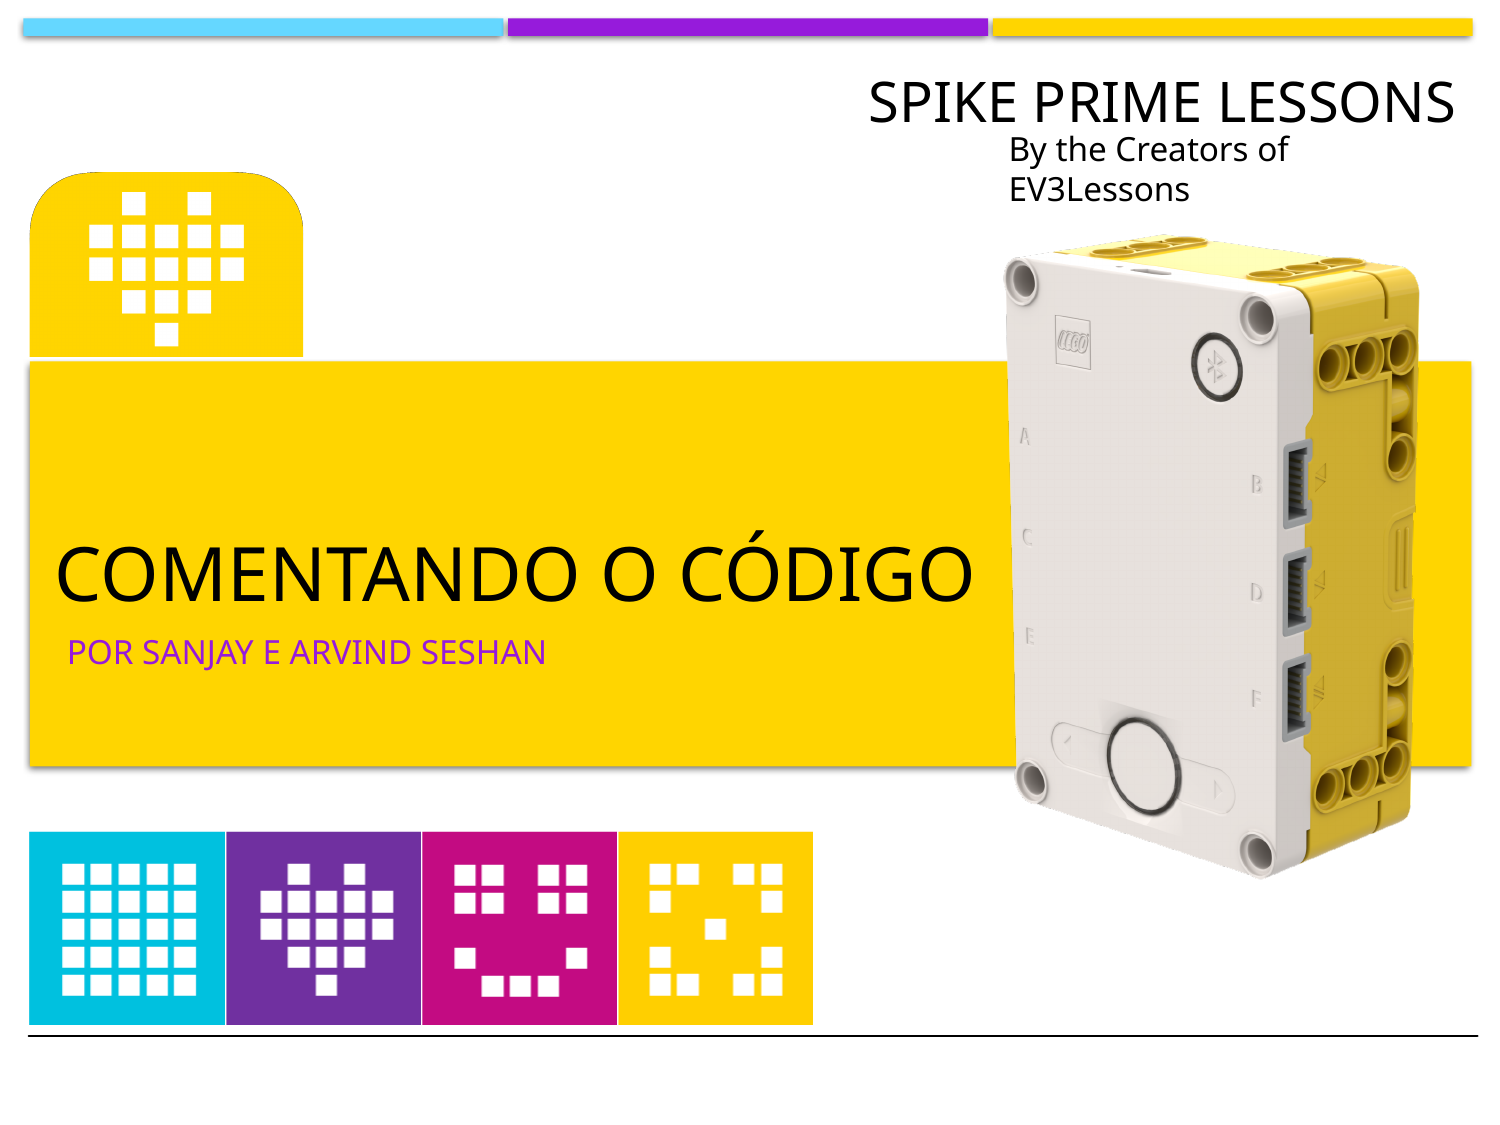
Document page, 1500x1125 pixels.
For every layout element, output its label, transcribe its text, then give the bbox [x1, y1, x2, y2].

title Comentando o código [39, 377, 994, 625]
picture [993, 221, 1433, 890]
picture [29, 830, 813, 1025]
picture [29, 172, 304, 357]
subtitle por SANJAY e ARVIND SESHAN [51, 623, 994, 721]
